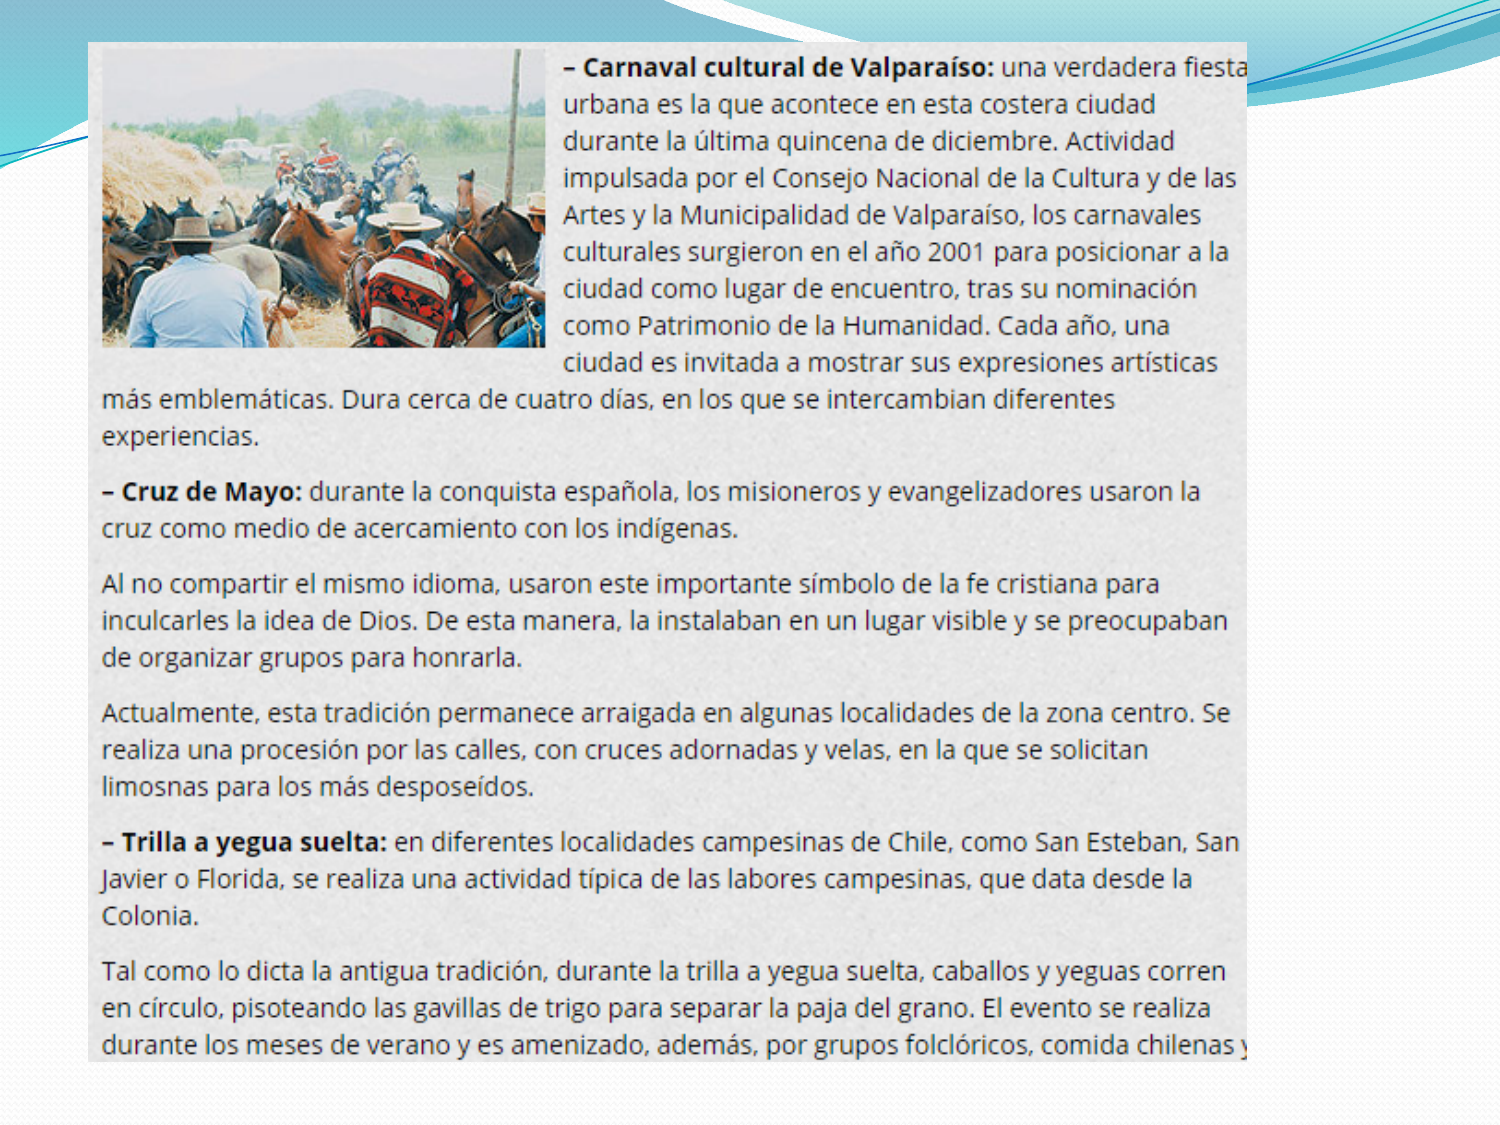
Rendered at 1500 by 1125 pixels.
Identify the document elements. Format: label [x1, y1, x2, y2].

picture [88, 42, 1247, 1063]
